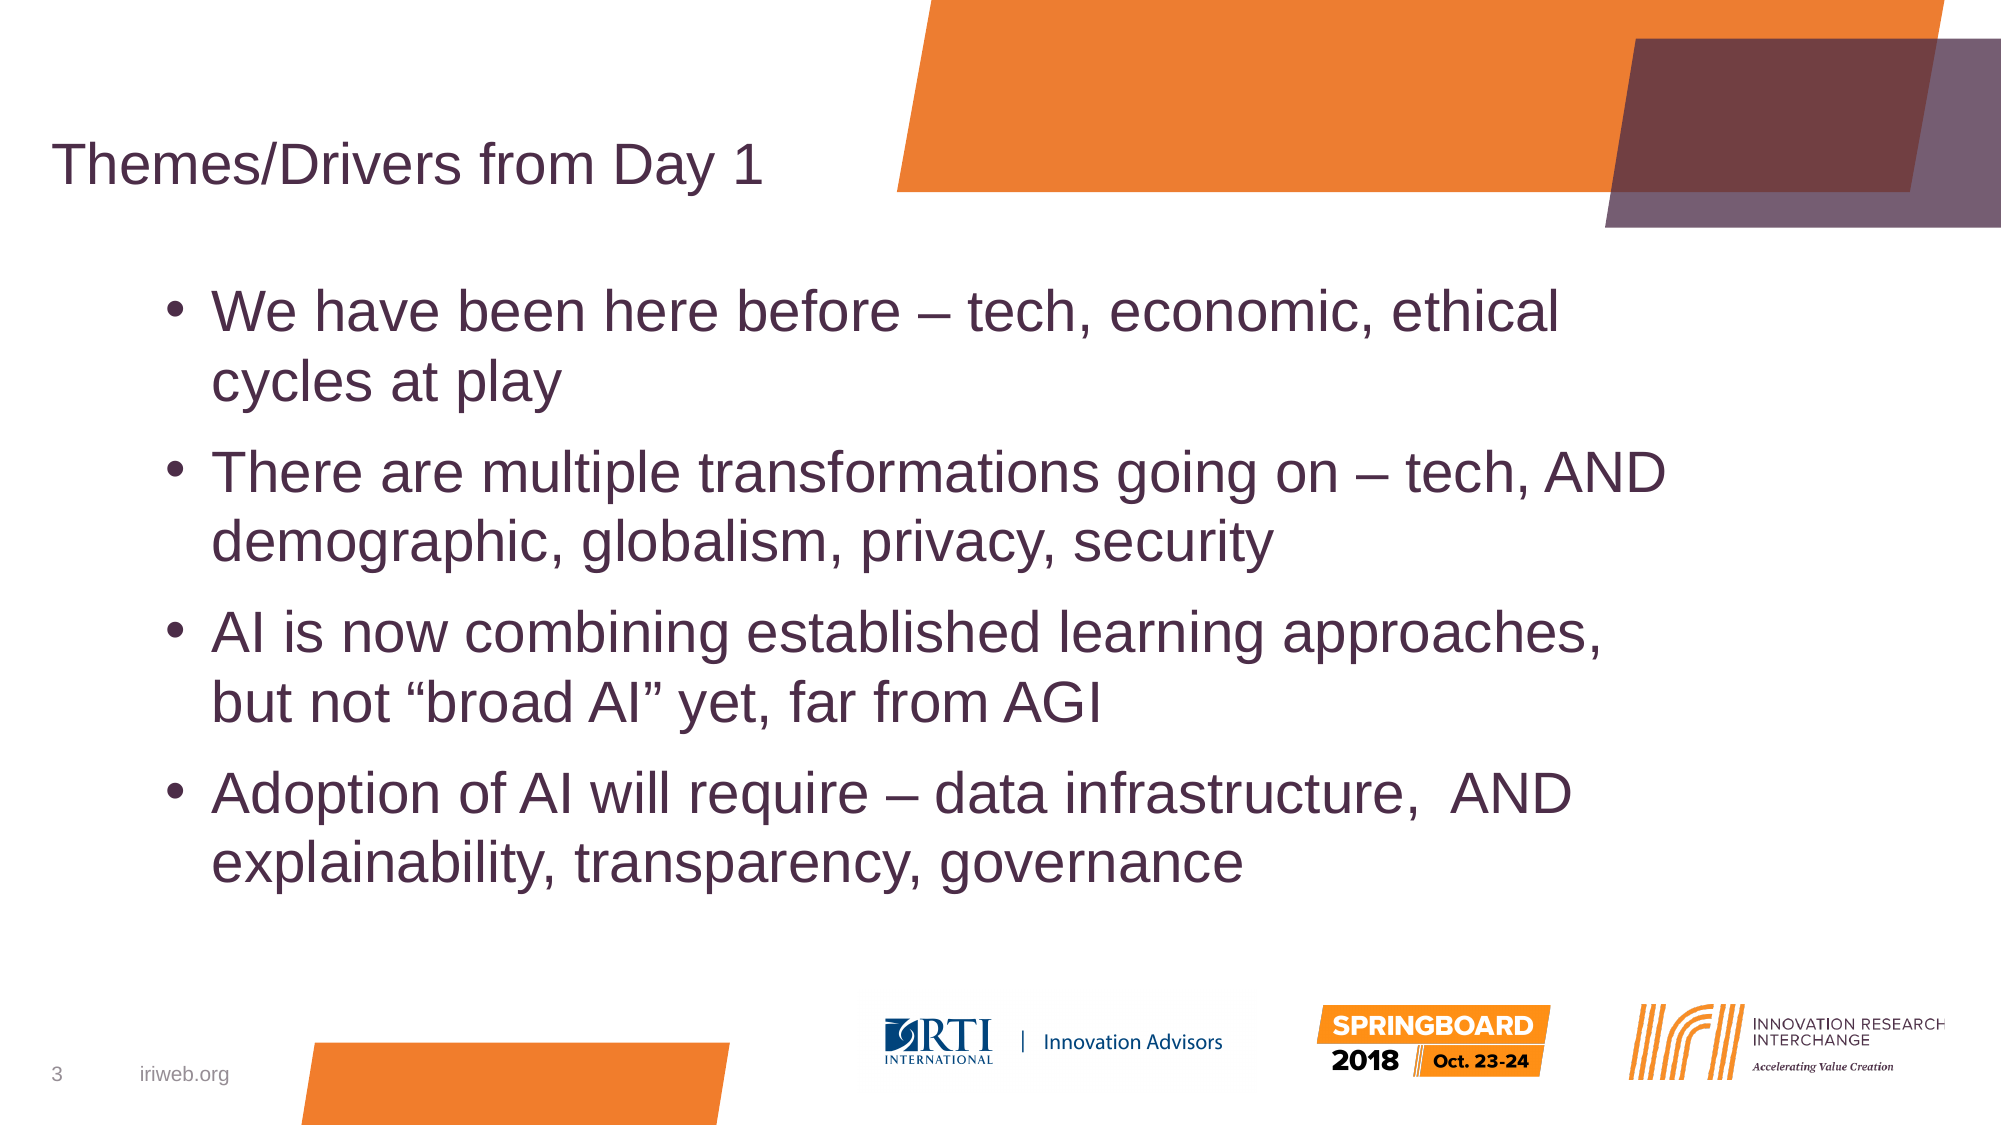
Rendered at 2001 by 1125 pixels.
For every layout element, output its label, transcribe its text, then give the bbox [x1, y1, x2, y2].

footer iriweb.org [124, 1042, 800, 1103]
list We have been here before – tech, economic, ethical cycles at play There are multiple transformations going on – tech, AND demographic, globalism, privacy, security AI is now combining established learning approaches, but not “broad AI” yet, far from AGI Adoption of AI will require – data infrastructure, AND explainability, transparency, governance [150, 265, 1701, 1033]
title Themes/Drivers from Day 1 [36, 104, 880, 228]
picture [1290, 1033, 1578, 1106]
slide_number 3 [36, 1042, 93, 1103]
picture [857, 1033, 1257, 1093]
